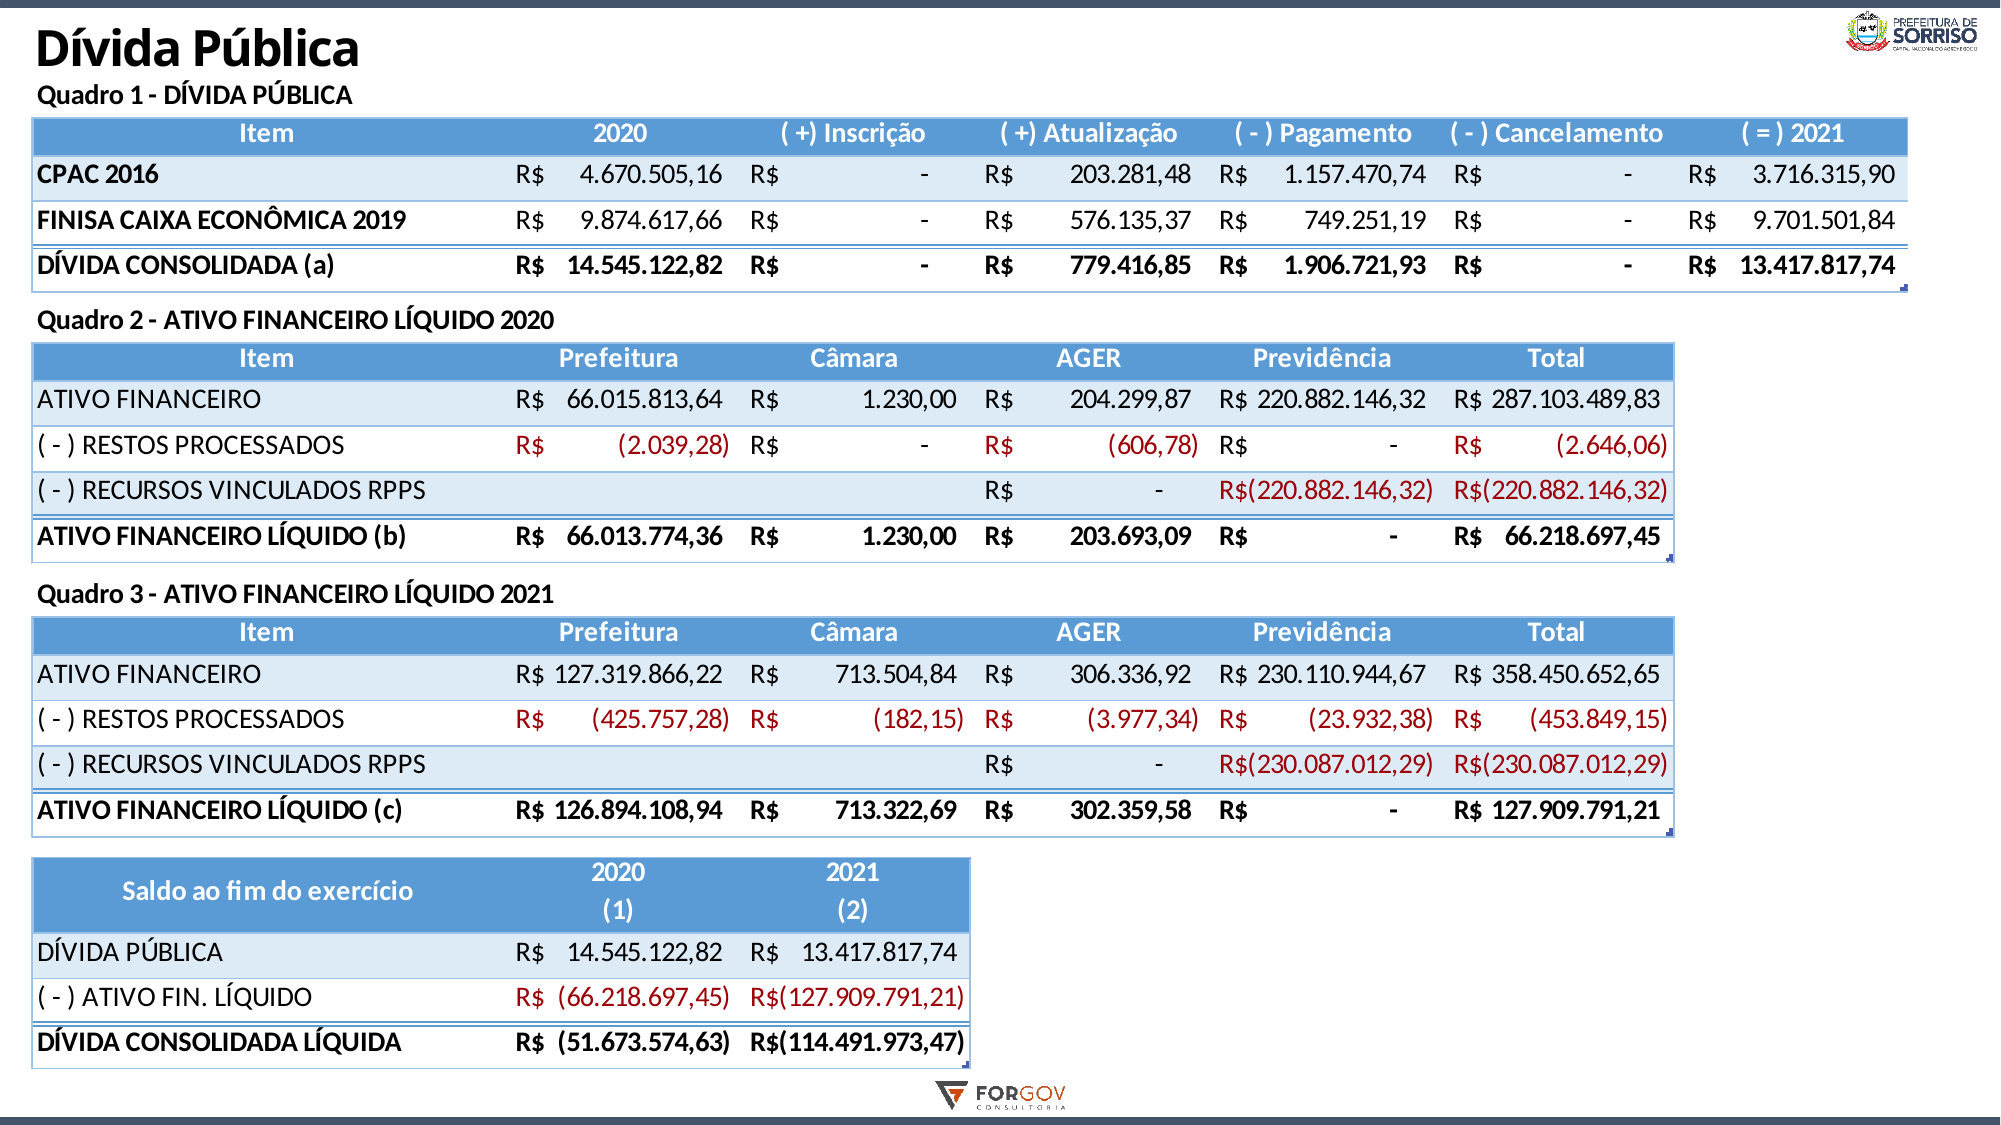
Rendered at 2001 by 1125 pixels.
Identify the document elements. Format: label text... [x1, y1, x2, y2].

picture [935, 1081, 1065, 1110]
title Dívida Pública [19, 15, 1981, 79]
picture [1845, 11, 1977, 15]
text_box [31, 71, 1910, 1071]
